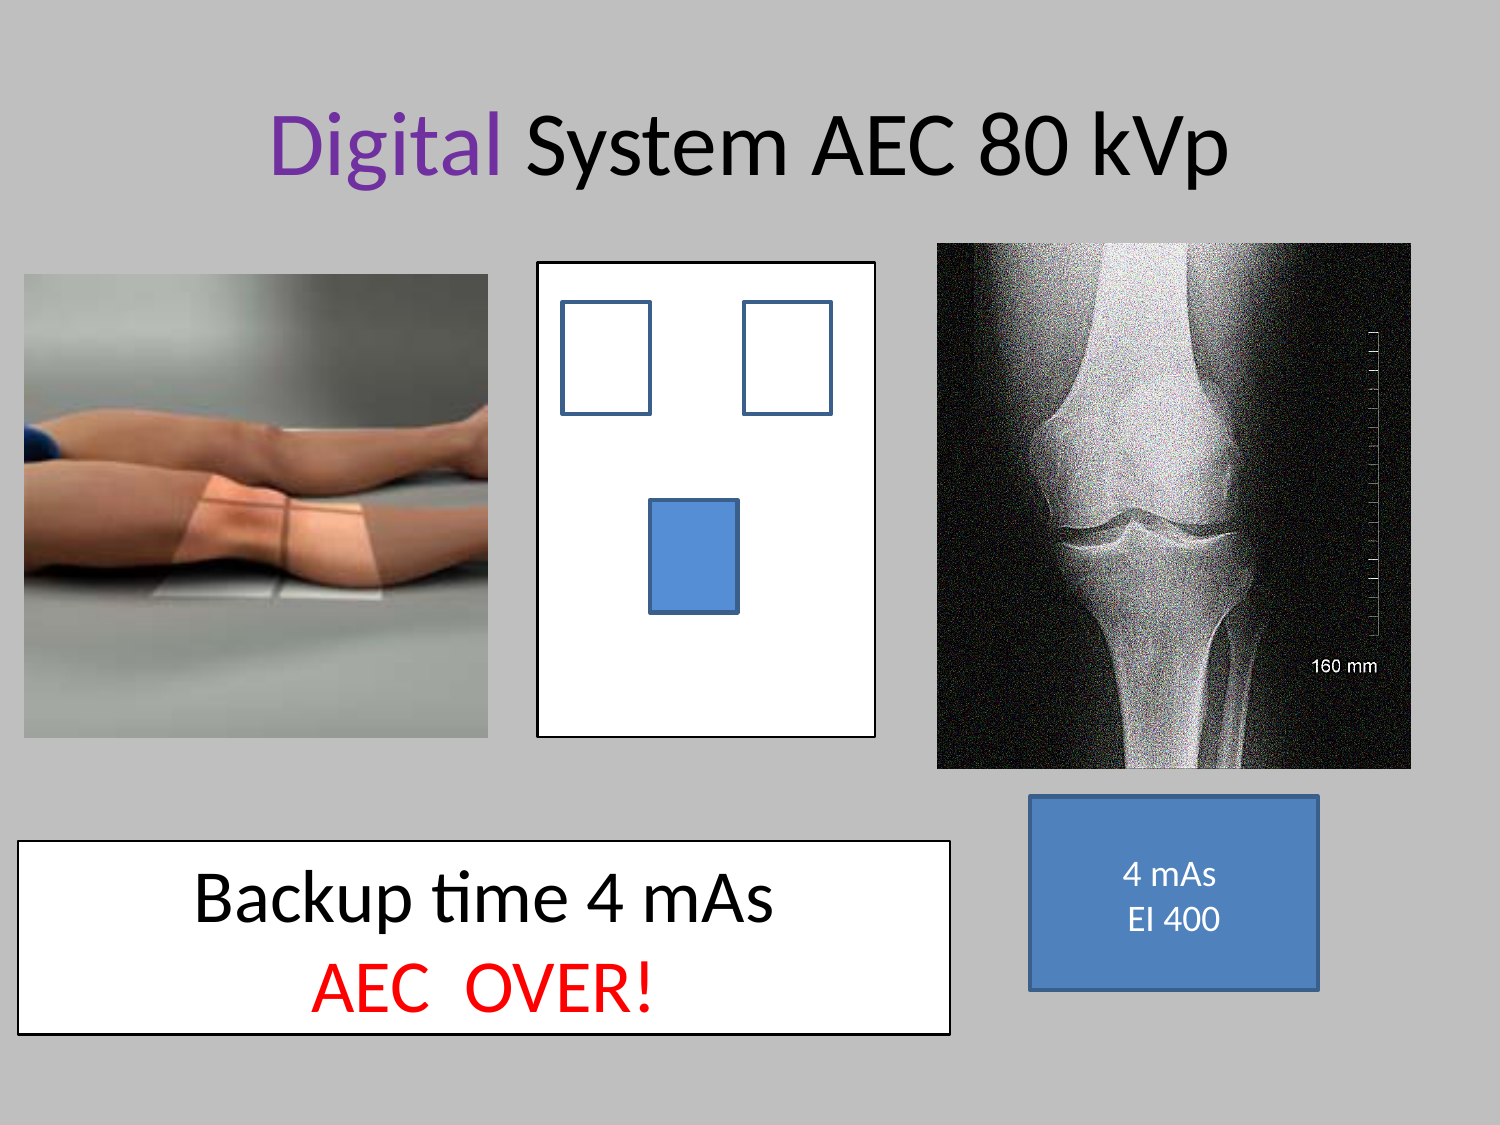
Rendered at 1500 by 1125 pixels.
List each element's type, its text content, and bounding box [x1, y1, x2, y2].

picture [24, 274, 488, 738]
picture [937, 243, 1411, 769]
text_box [648, 498, 740, 615]
title Digital System AEC 80 kVp [75, 45, 1425, 233]
text_box [560, 300, 652, 416]
text_box [535, 260, 877, 740]
text_box Backup time 4 mAs AEC OVER! [16, 839, 952, 1037]
text_box 4 mAs EI 400 [1028, 794, 1320, 992]
text_box [742, 300, 833, 416]
